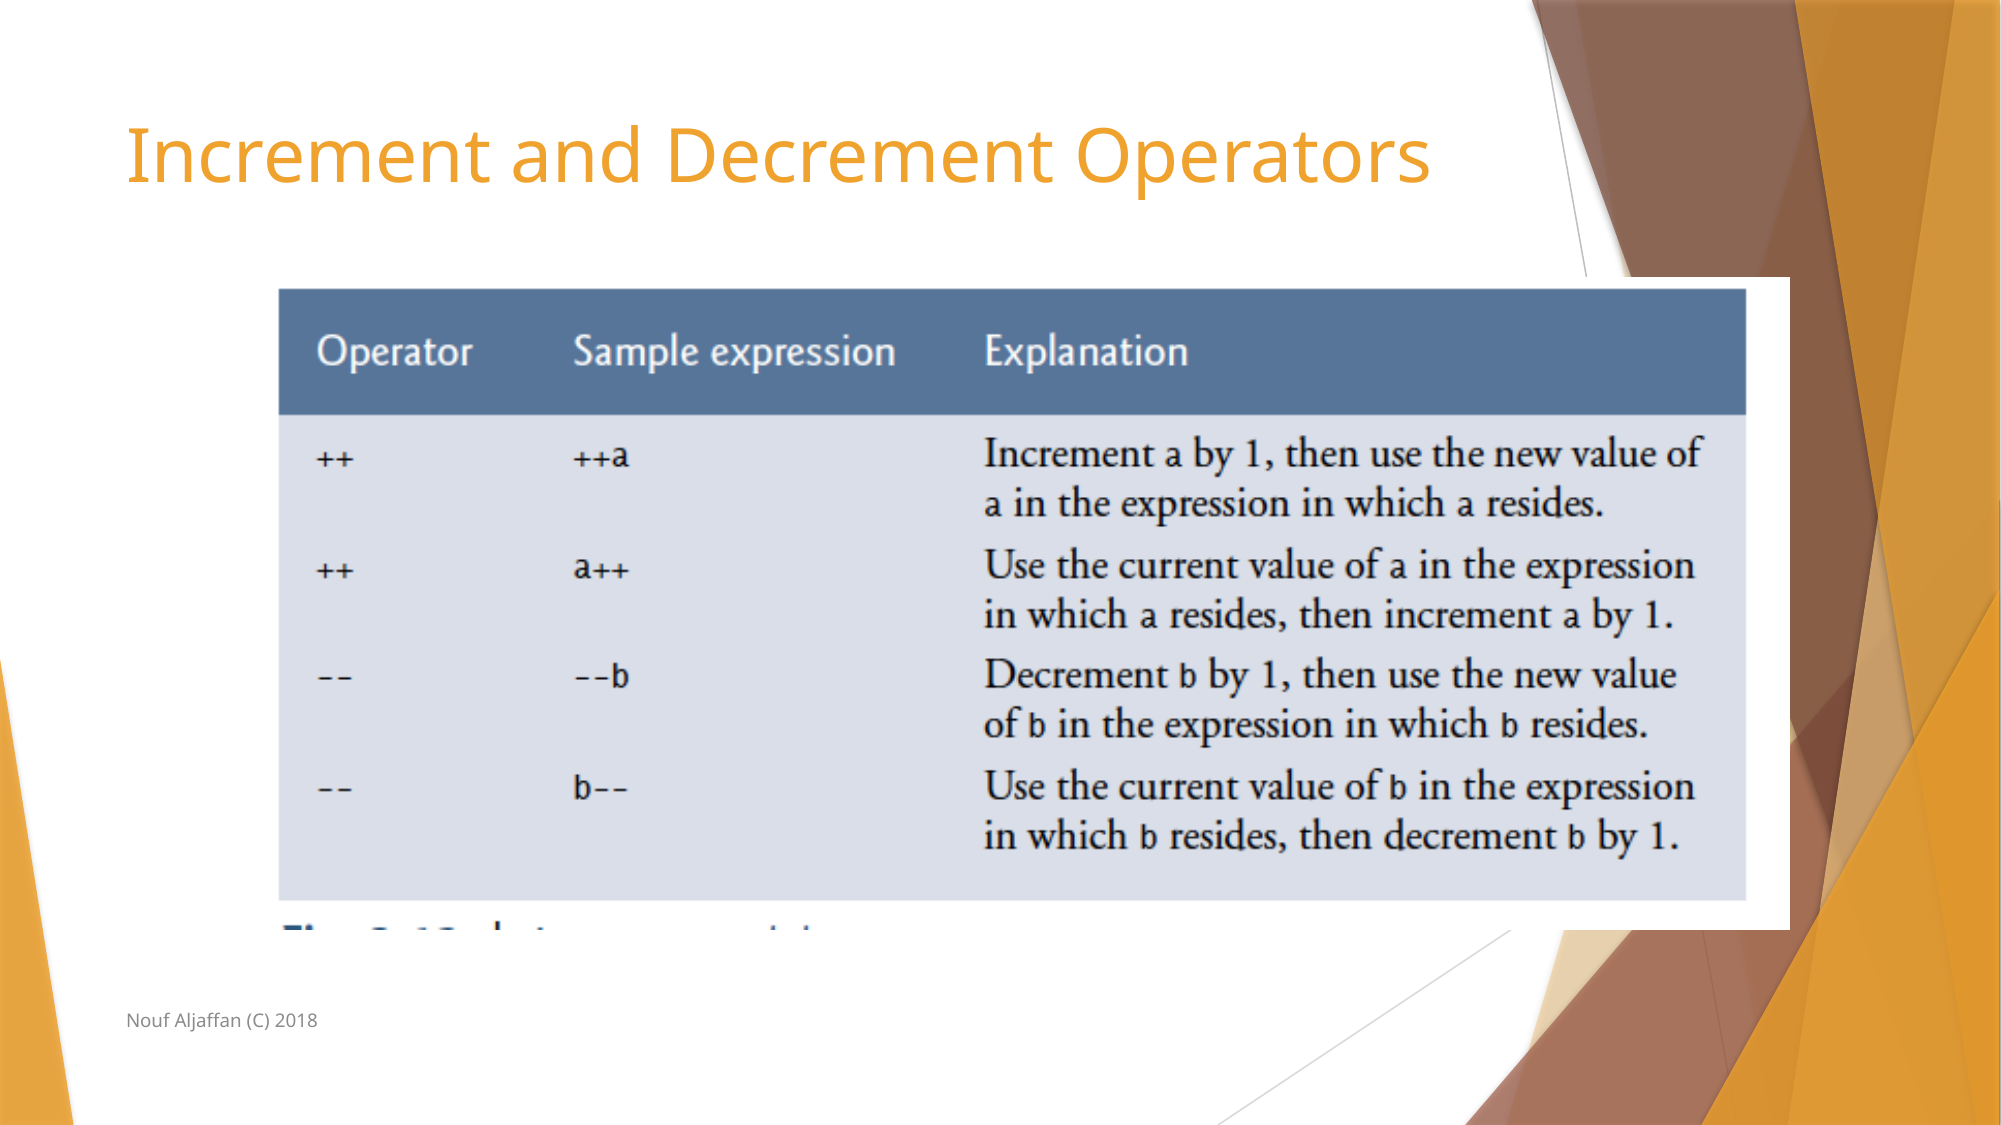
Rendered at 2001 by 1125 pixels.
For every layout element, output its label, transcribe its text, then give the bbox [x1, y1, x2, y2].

title Increment and Decrement Operators [111, 99, 1522, 317]
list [269, 276, 1791, 931]
footer Nouf Aljaffan (C) 2018 [111, 991, 1145, 1051]
